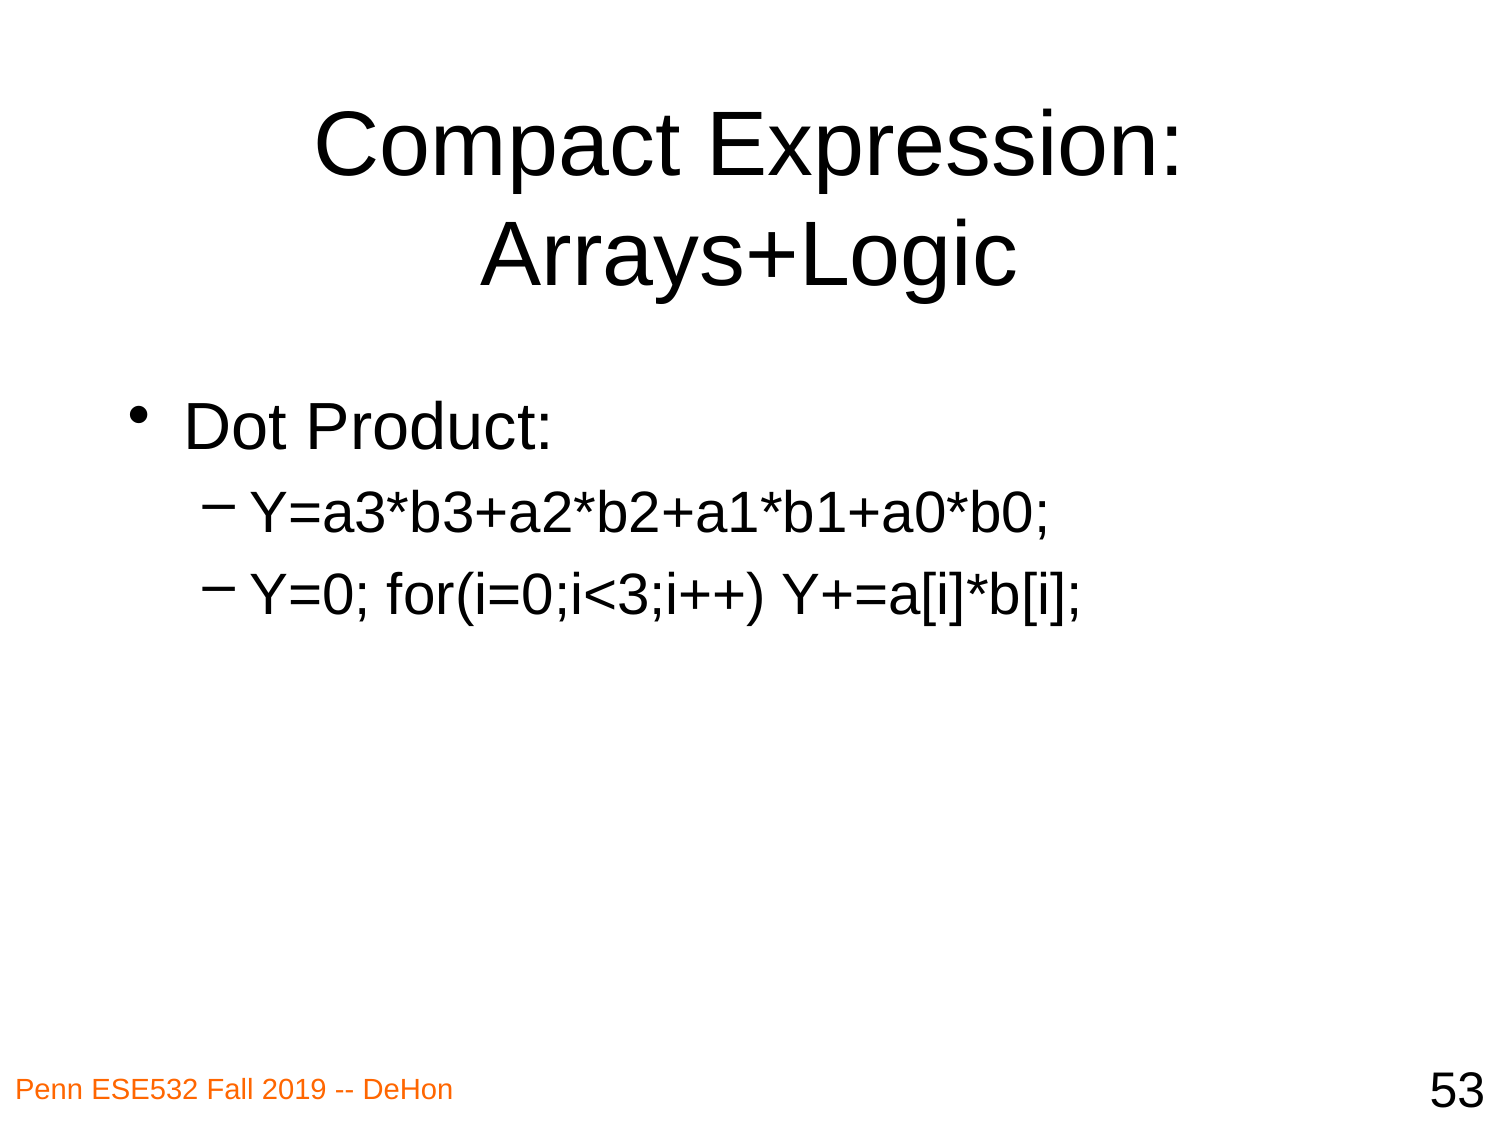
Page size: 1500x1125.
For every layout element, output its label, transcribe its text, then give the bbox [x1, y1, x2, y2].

slide_number Penn ESE532 Fall 2019 -- DeHon [0, 1062, 576, 1125]
title Compact Expression: Arrays+Logic [112, 99, 1388, 288]
list Dot Product: Y=a3*b3+a2*b2+a1*b1+a0*b0; Y=0; for(i=0;i<3;i++) Y+=a[i]*b[i]; [112, 374, 1438, 1051]
slide_number 53 [1187, 1049, 1500, 1125]
